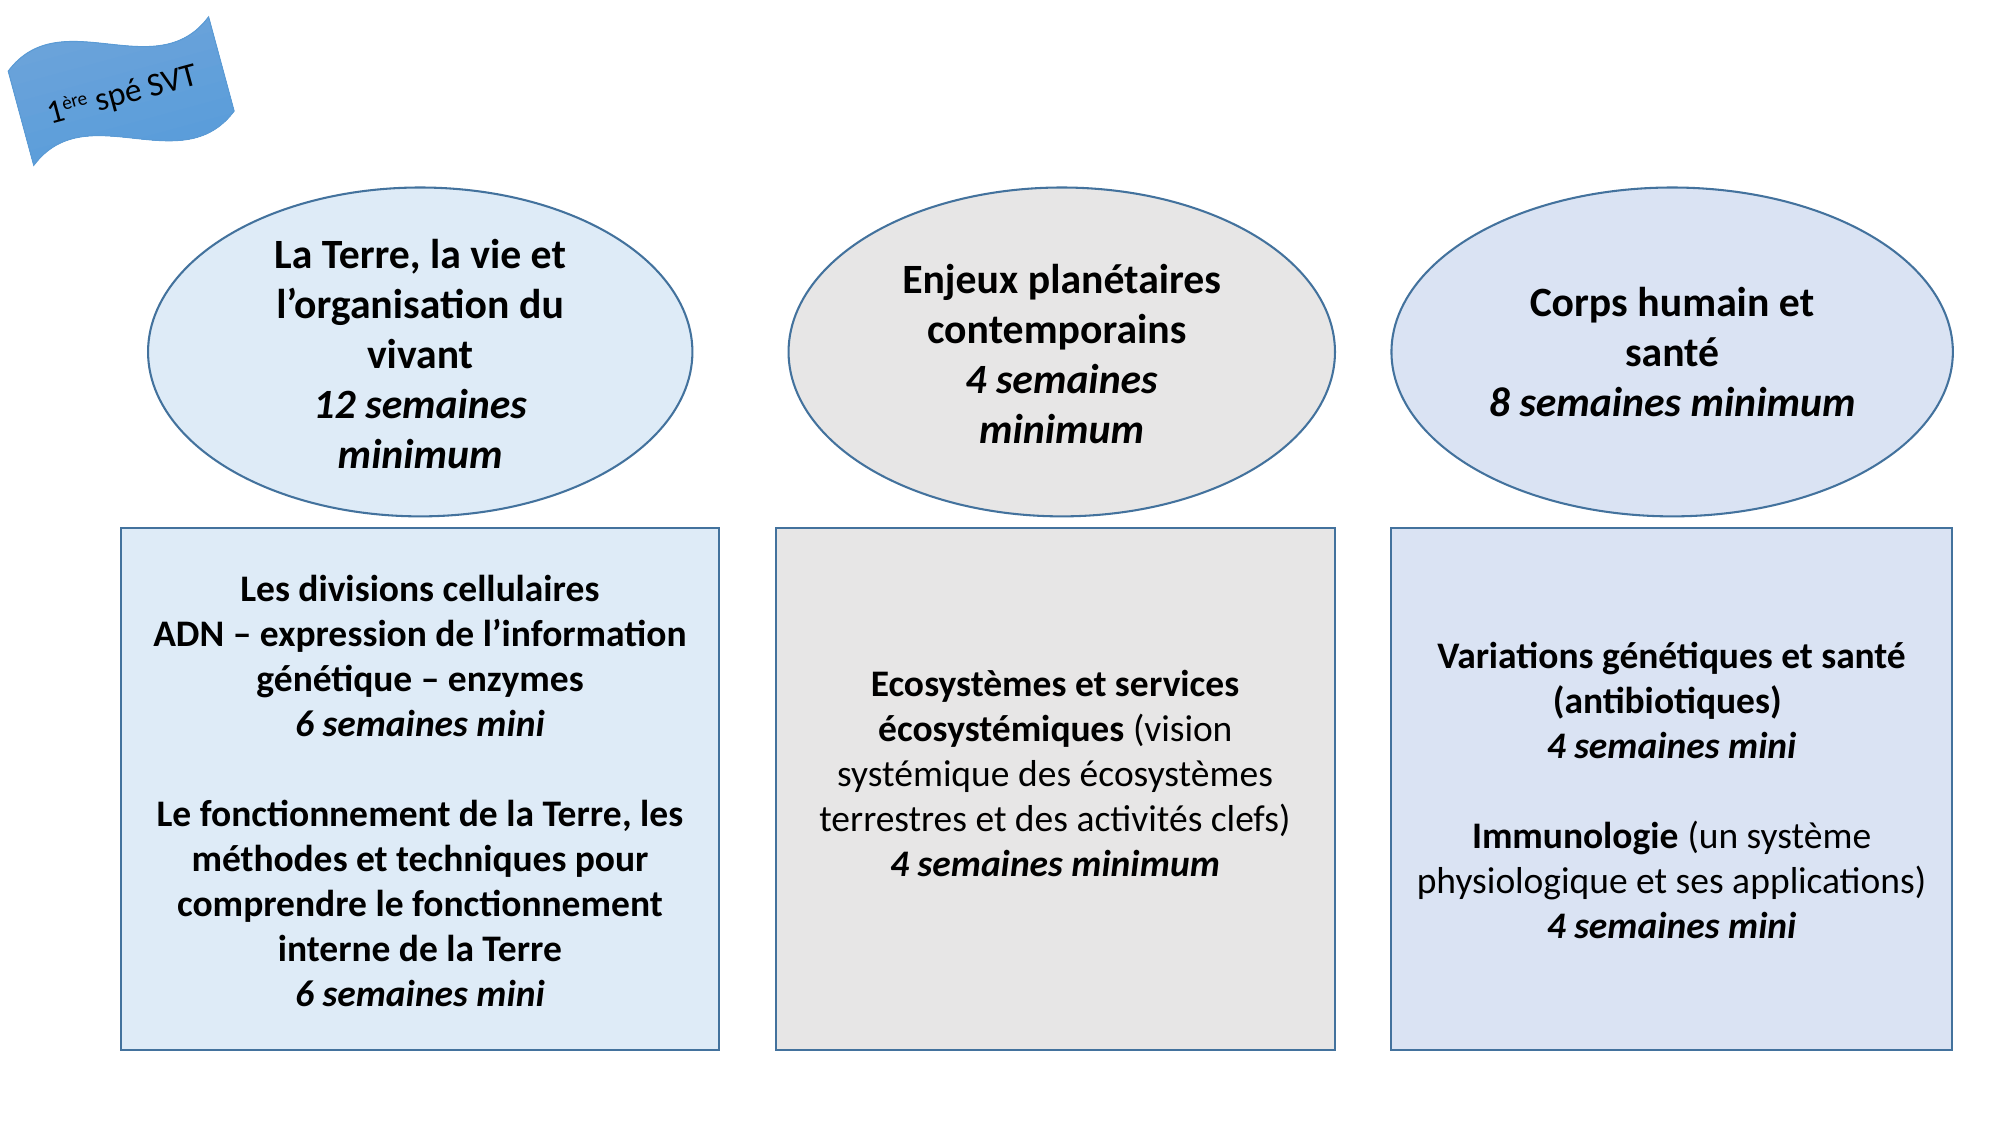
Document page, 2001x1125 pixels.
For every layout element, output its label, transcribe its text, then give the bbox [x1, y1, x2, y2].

text_box 1ère spé SVT [7, 15, 235, 167]
text_box La Terre, la vie et l’organisation du vivant 12 semaines minimum [147, 186, 694, 518]
text_box Variations génétiques et santé (antibiotiques) 4 semaines mini Immunologie (un système physiologique et ses applications) 4 semaines mini [1390, 527, 1953, 1051]
text_box Ecosystèmes et services écosystémiques (vision systémique des écosystèmes terrestres et des activités clefs) 4 semaines minimum [775, 527, 1336, 1051]
text_box Corps humain et santé 8 semaines minimum [1390, 186, 1954, 518]
text_box Enjeux planétaires contemporains 4 semaines minimum [787, 186, 1337, 518]
text_box Les divisions cellulaires ADN – expression de l’information génétique – enzymes 6 semaines mini Le fonctionnement de la Terre, les méthodes et techniques pour comprendre le fonctionnement interne de la Terre 6 semaines mini [120, 527, 720, 1051]
